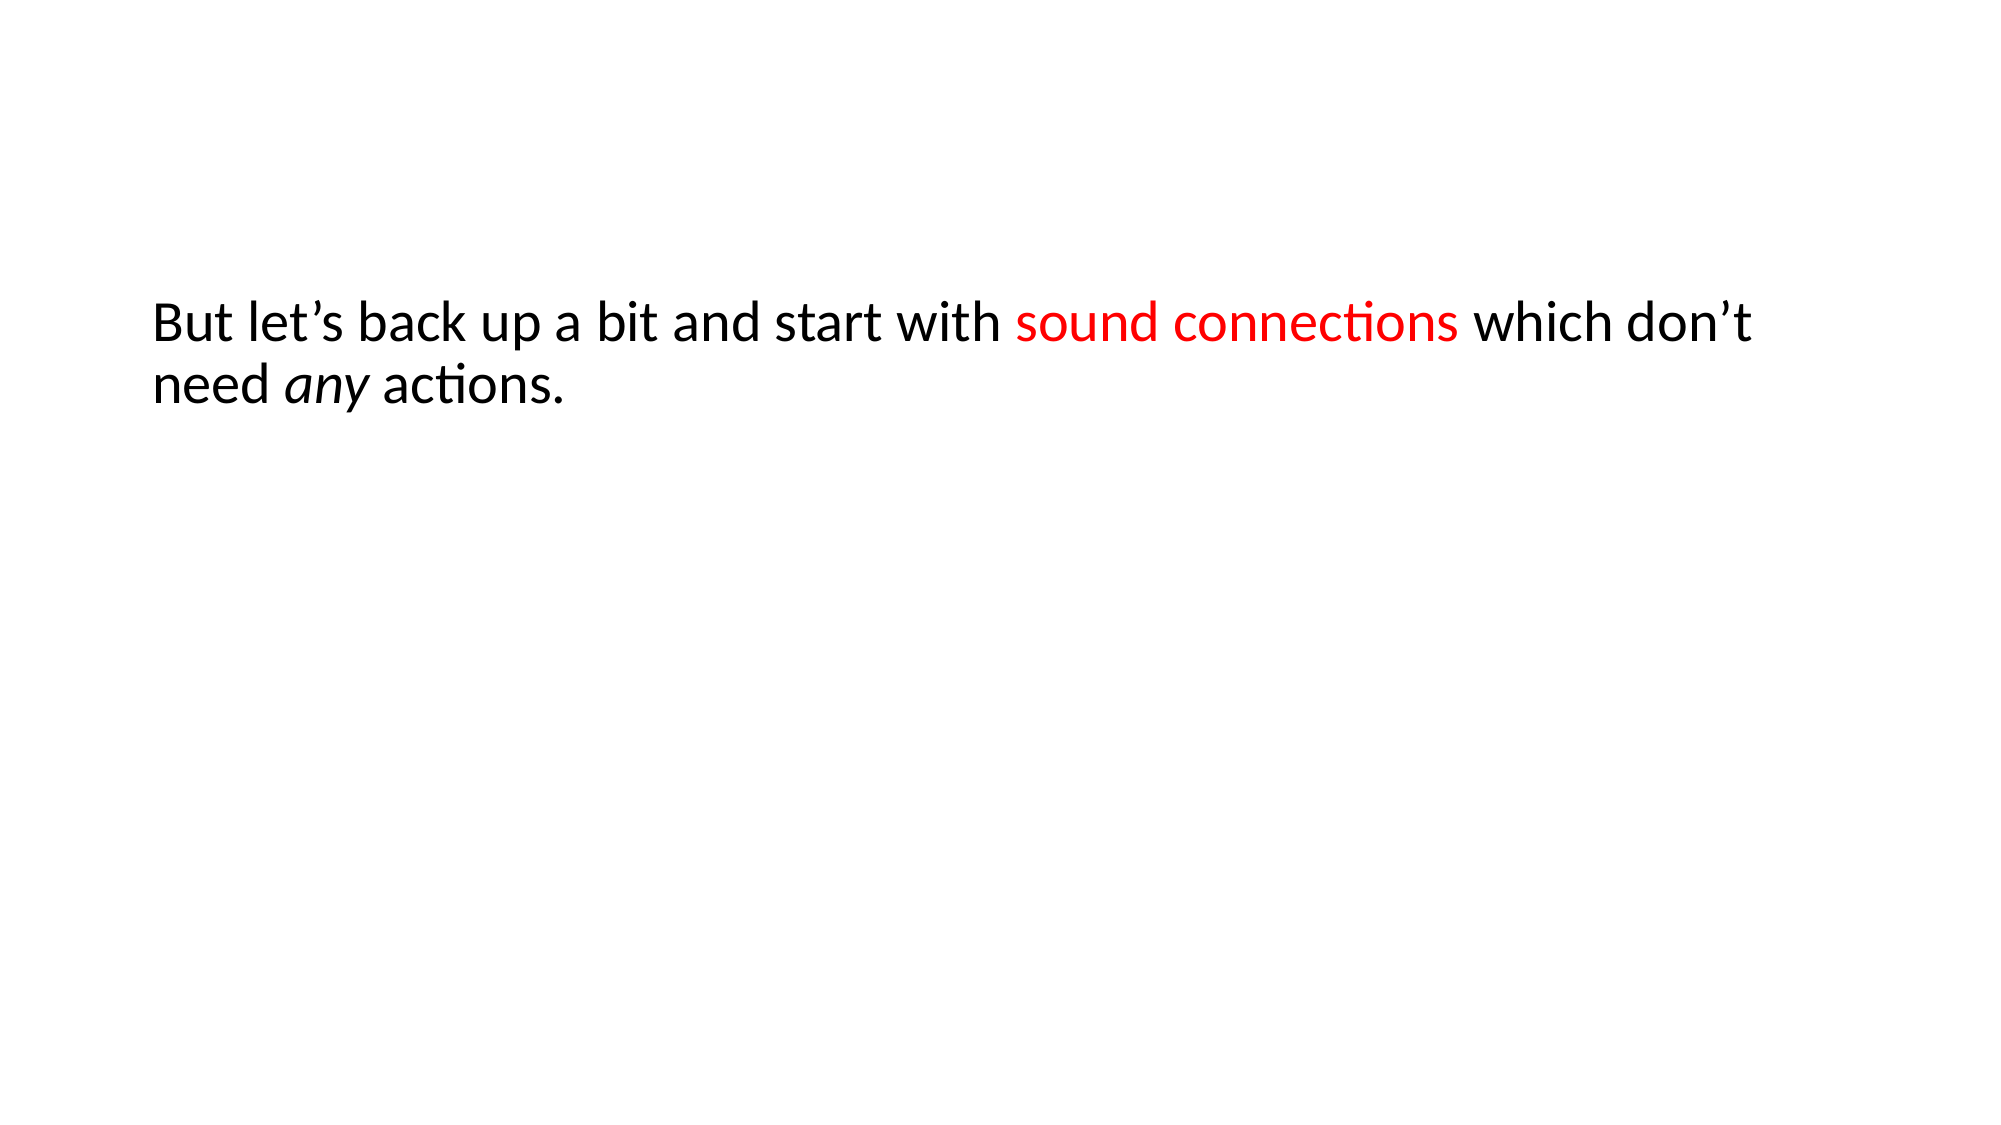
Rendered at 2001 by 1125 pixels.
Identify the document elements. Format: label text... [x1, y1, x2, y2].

list But let’s back up a bit and start with sound connections which don’t need any actions. [137, 108, 1863, 1014]
